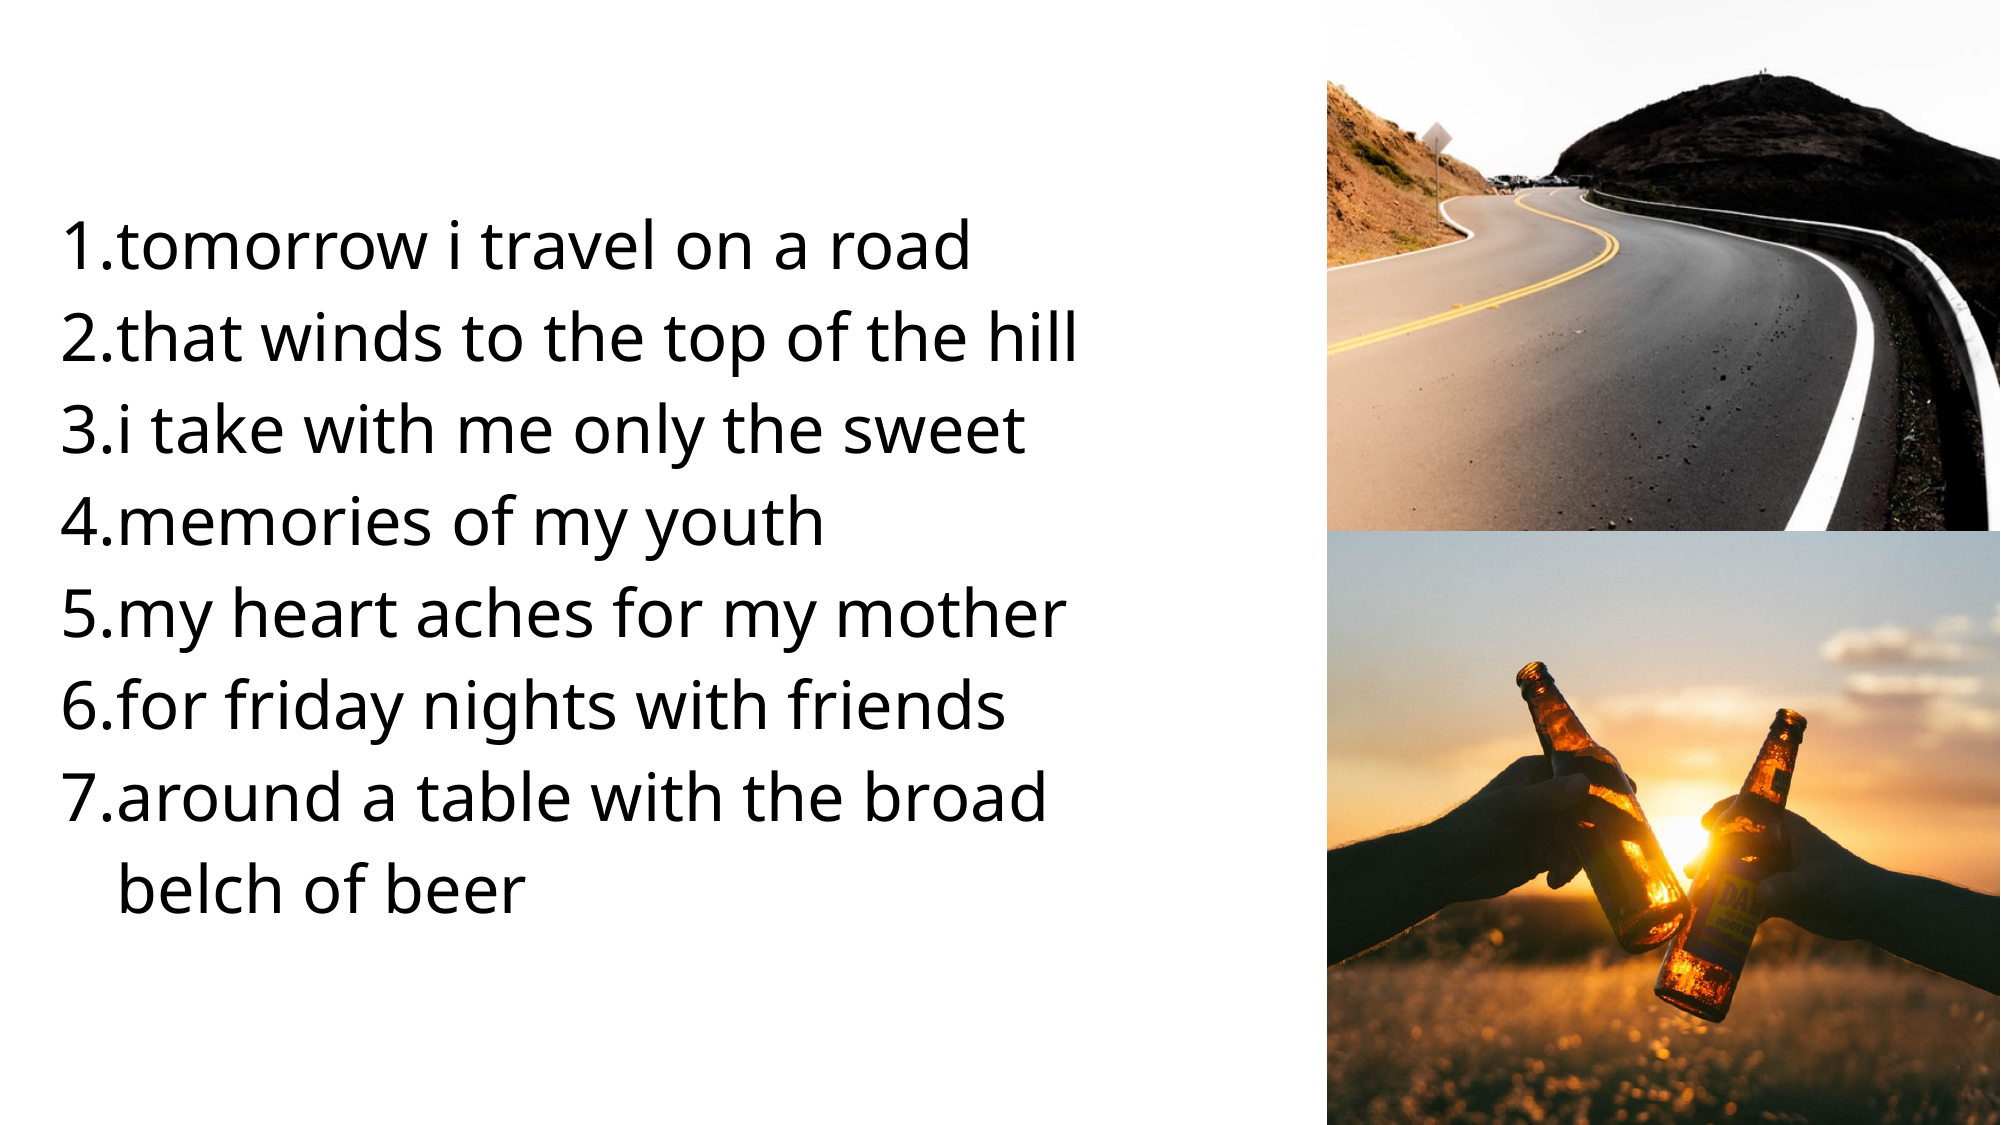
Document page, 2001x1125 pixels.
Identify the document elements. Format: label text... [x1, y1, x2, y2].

picture [1327, 0, 2000, 1125]
text_box tomorrow i travel on a road that winds to the top of the hill i take with me only the sweet memories of my youth my heart aches for my mother for friday nights with friends around a table with the broad belch of beer [26, 175, 1250, 1125]
